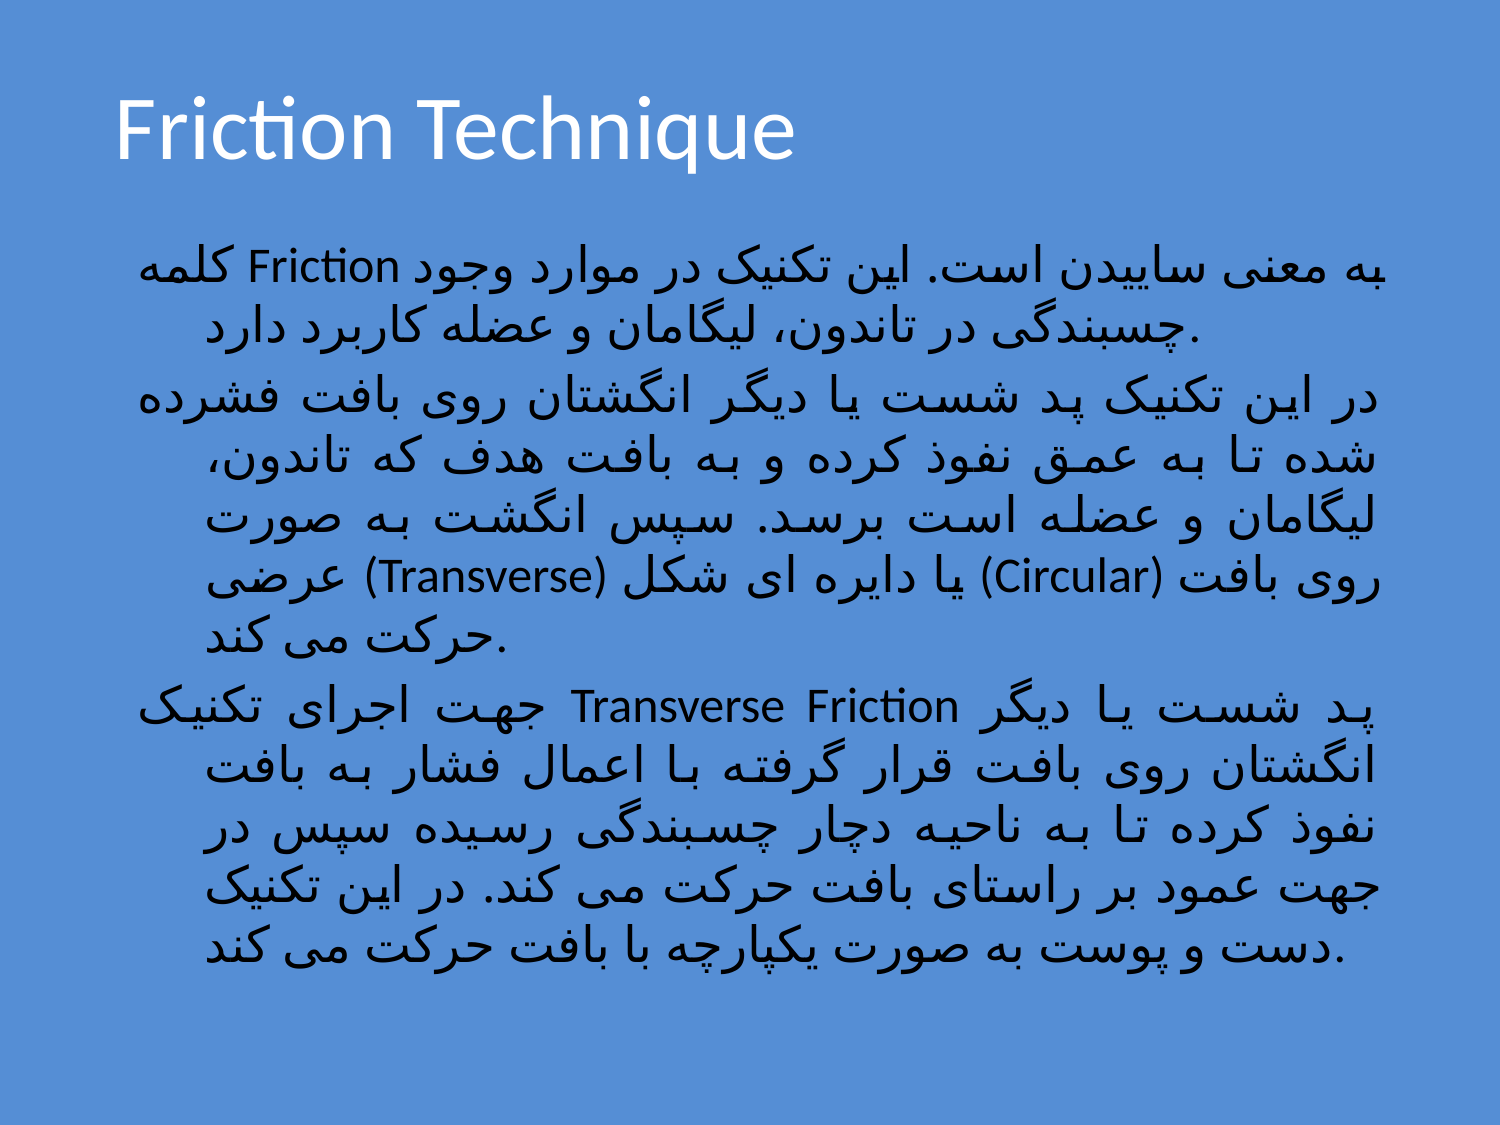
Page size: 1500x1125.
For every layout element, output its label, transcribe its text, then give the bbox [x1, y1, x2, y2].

list کلمه Friction به معنی ساییدن است. این تکنیک در موارد وجود چسبندگی در تاندون، لیگامان و عضله کاربرد دارد. در این تکنیک پد شست یا دیگر انگشتان روی بافت فشرده شده تا به عمق نفوذ کرده و به بافت هدف که تاندون، لیگامان و عضله است برسد. سپس انگشت به صورت عرضی (Transverse) یا دایره ای شکل (Circular) روی بافت حرکت می کند. جهت اجرای تکنیک Transverse Friction پد شست یا دیگر انگشتان روی بافت قرار گرفته با اعمال فشار به بافت نفوذ کرده تا به ناحیه دچار چسبندگی رسیده سپس در جهت عمود بر راستای بافت حرکت می کند. در این تکنیک دست و پوست به صورت یکپارچه با بافت حرکت می کند. [99, 224, 1400, 900]
title Friction Technique [99, 45, 1400, 200]
